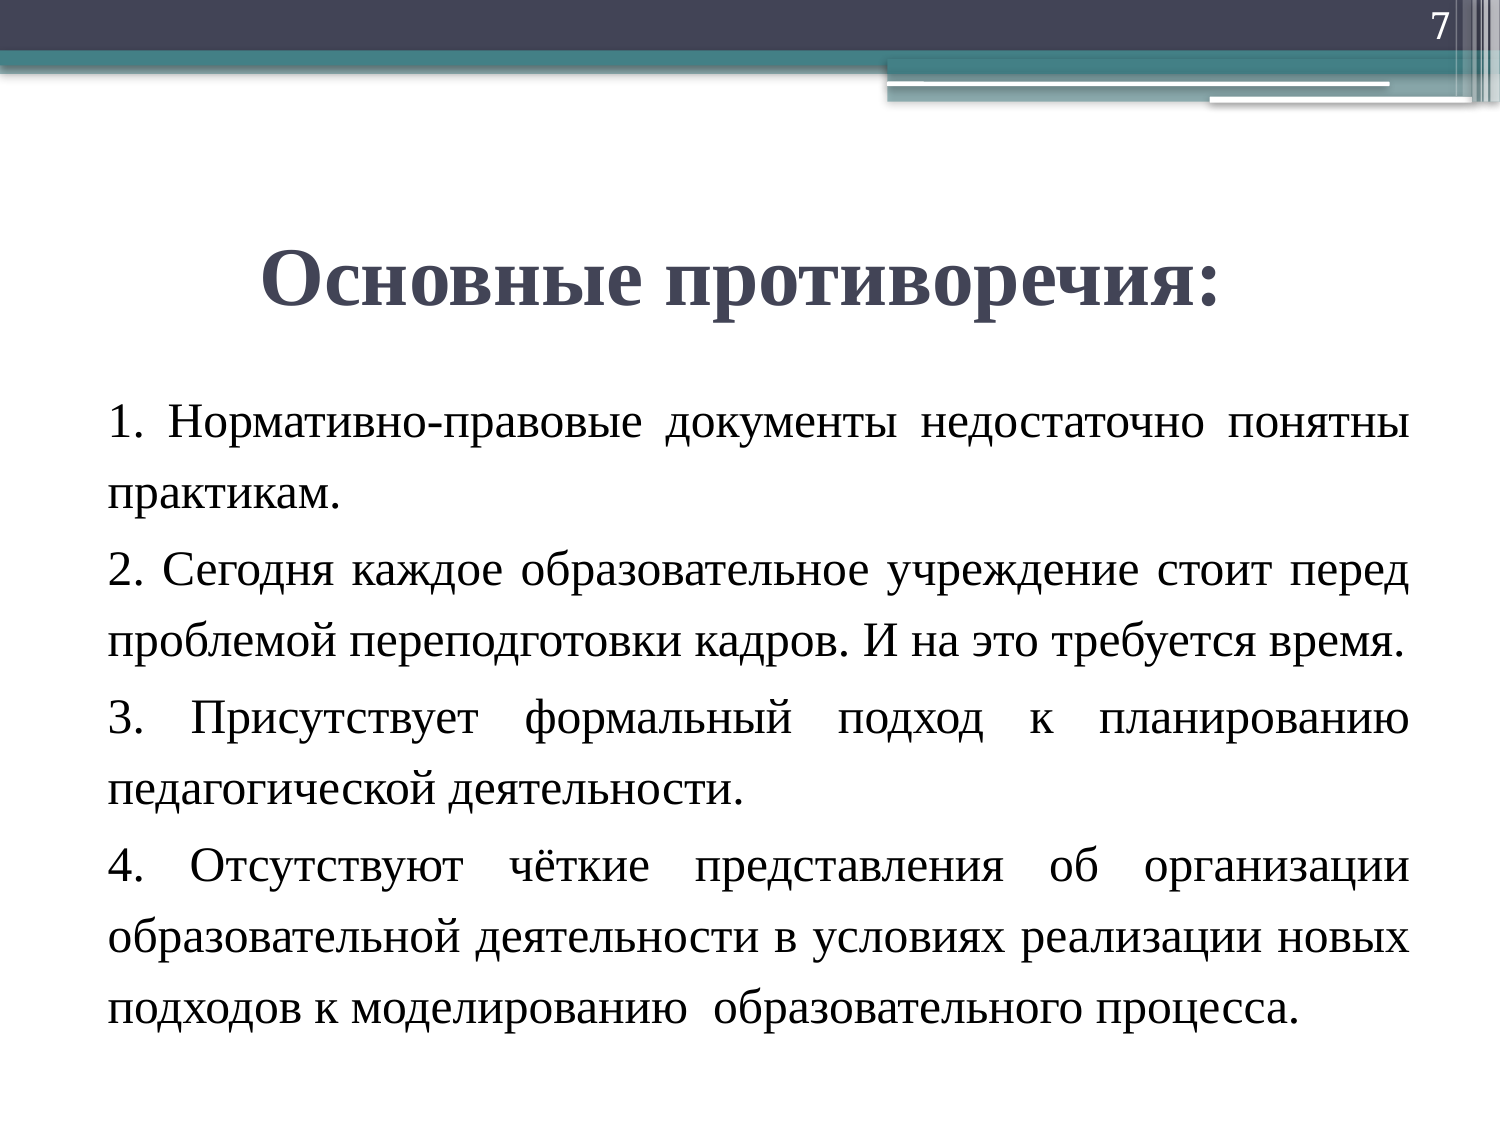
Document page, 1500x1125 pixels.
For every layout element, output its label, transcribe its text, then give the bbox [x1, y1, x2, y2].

slide_number 7 [1341, 0, 1466, 61]
list 1. Нормативно-правовые документы недостаточно понятны практикам. 2. Сегодня каждое образовательное учреждение стоит перед проблемой переподготовки кадров. И на это требуется время. 3. Присутствует формальный подход к планированию педагогической деятельности. 4. Отсутствуют чёткие представления об организации образовательной деятельности в условиях реализации новых подходов к моделированию образовательного процесса. [75, 368, 1425, 1079]
title Основные противоречия: [76, 184, 1427, 360]
